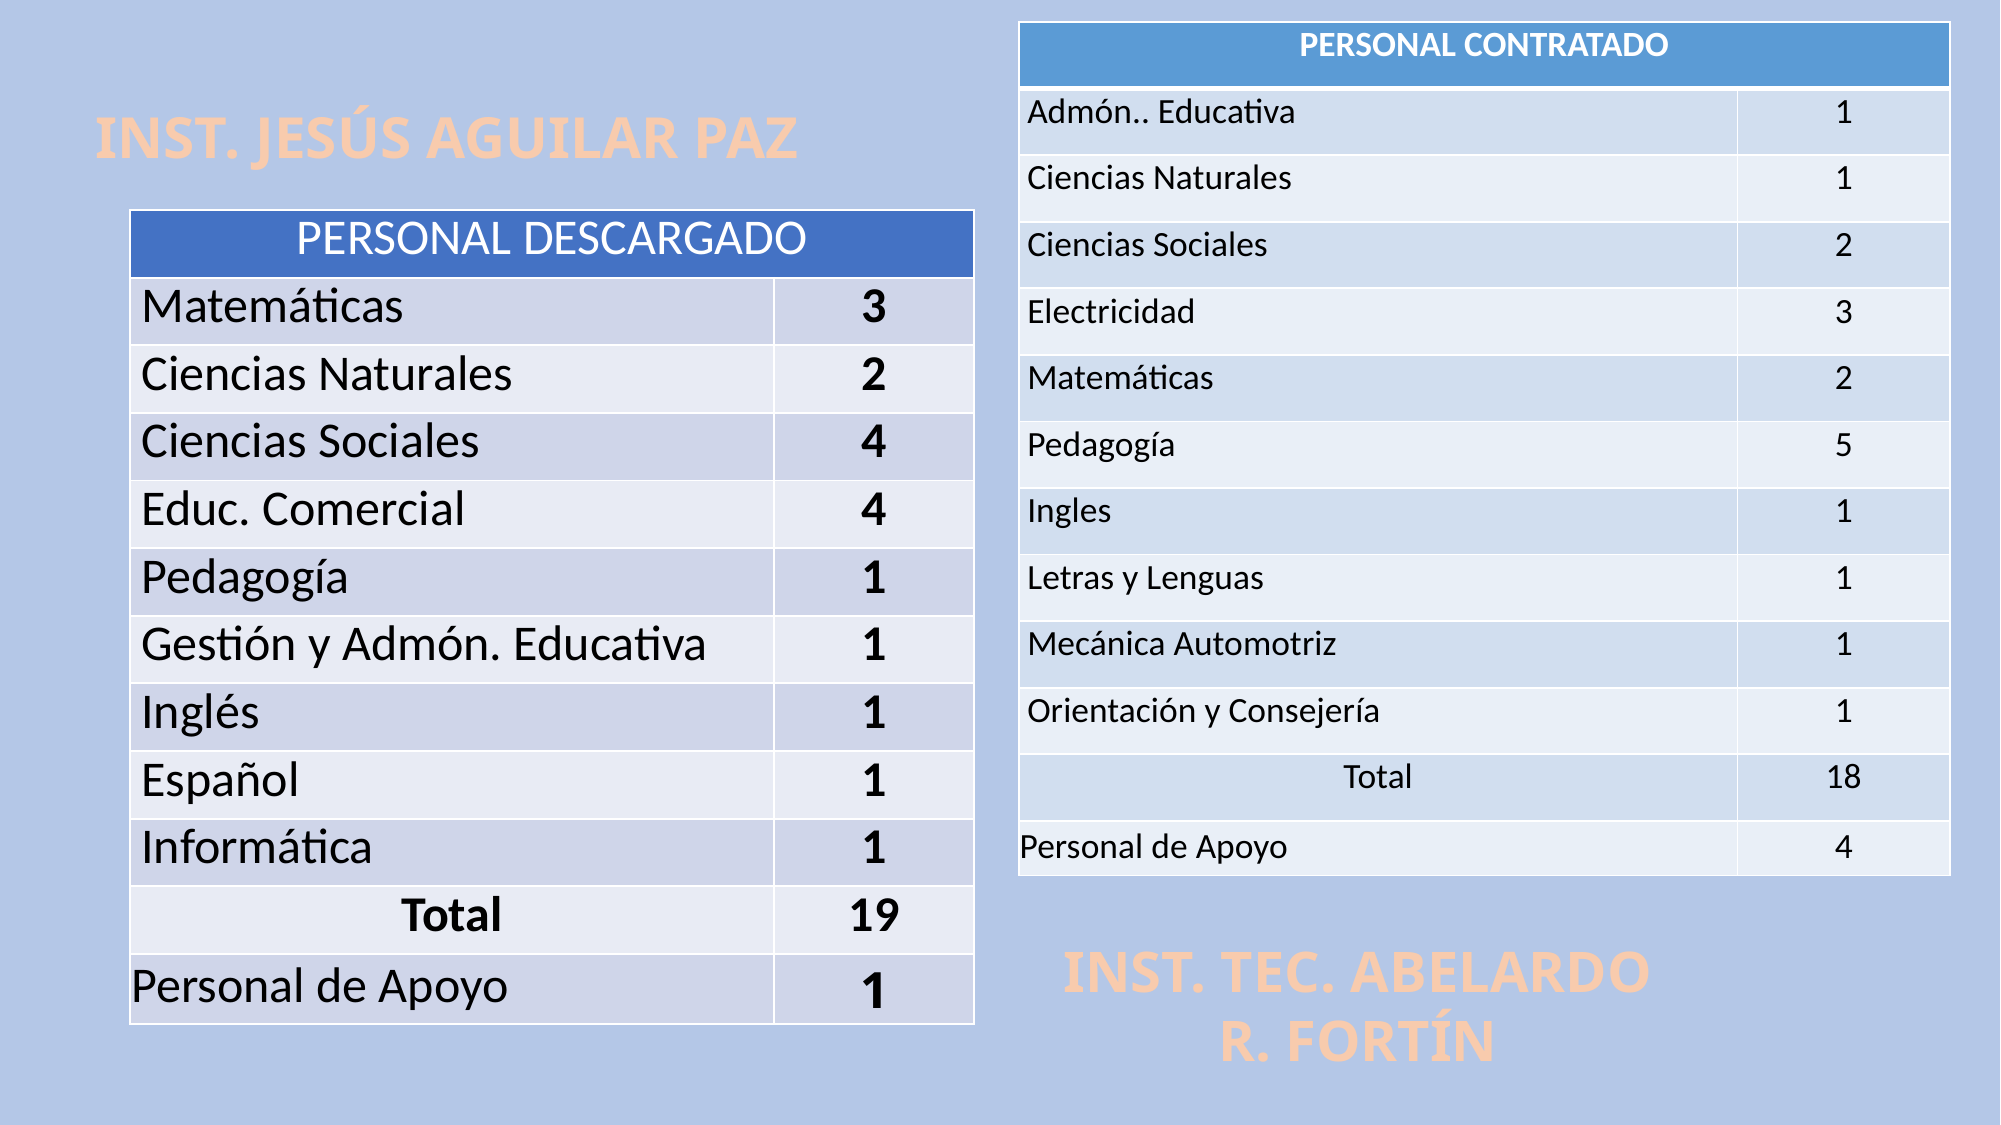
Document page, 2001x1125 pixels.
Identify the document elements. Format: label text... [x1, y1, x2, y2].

table_cell Ciencias Sociales [1020, 223, 1737, 287]
table_cell 1 [1738, 622, 1949, 687]
table_cell Mecánica Automotriz [1020, 622, 1737, 687]
table_cell Educ. Comercial [131, 481, 773, 547]
table_cell 1 [775, 752, 973, 818]
table_cell Español [131, 752, 773, 818]
table_cell Ingles [1020, 489, 1737, 554]
table_cell 1 [775, 955, 973, 1023]
table_cell 1 [775, 684, 973, 750]
table_cell 1 [775, 549, 973, 615]
table_cell 2 [775, 346, 973, 412]
text_box INST. TEC. ABELARDO R. FORTÍN [1018, 928, 1697, 1084]
table_header PERSONAL DESCARGADO [131, 211, 973, 277]
table_cell 1 [775, 617, 973, 682]
table_cell 1 [1738, 689, 1949, 753]
table_cell Informática [131, 820, 773, 885]
table_cell Ciencias Naturales [1020, 156, 1737, 221]
table_cell Total [131, 887, 773, 953]
table_cell Pedagogía [131, 549, 773, 615]
table_cell 4 [775, 414, 973, 480]
table_cell Inglés [131, 684, 773, 750]
table_cell Admón.. Educativa [1020, 91, 1737, 154]
table_cell Personal de Apoyo [131, 955, 773, 1023]
table_cell 5 [1738, 422, 1949, 487]
table_cell Matemáticas [131, 279, 773, 344]
table_cell Total [1020, 755, 1737, 820]
table_cell 4 [775, 481, 973, 547]
table_cell 3 [775, 279, 973, 344]
table_cell Ciencias Sociales [131, 414, 773, 480]
table_cell 3 [1738, 289, 1949, 354]
table_cell Letras y Lenguas [1020, 555, 1737, 620]
table_cell Pedagogía [1020, 422, 1737, 487]
table_cell Gestión y Admón. Educativa [131, 617, 773, 682]
table_cell 1 [1738, 489, 1949, 554]
table_cell 2 [1738, 356, 1949, 421]
table_cell 4 [1738, 822, 1949, 875]
table_cell 19 [775, 887, 973, 953]
table_cell Electricidad [1020, 289, 1737, 354]
table_cell 2 [1738, 223, 1949, 287]
table_cell 1 [1738, 91, 1949, 154]
title INST. JESÚS AGUILAR PAZ [78, 95, 816, 185]
table_cell Ciencias Naturales [131, 346, 773, 412]
table_cell Personal de Apoyo [1020, 822, 1737, 875]
table_cell 1 [775, 820, 973, 885]
table_cell 18 [1738, 755, 1949, 820]
table_header PERSONAL CONTRATADO [1020, 23, 1949, 86]
table_cell 1 [1738, 156, 1949, 221]
table_cell 1 [1738, 555, 1949, 620]
table_cell Orientación y Consejería [1020, 689, 1737, 753]
table_cell Matemáticas [1020, 356, 1737, 421]
